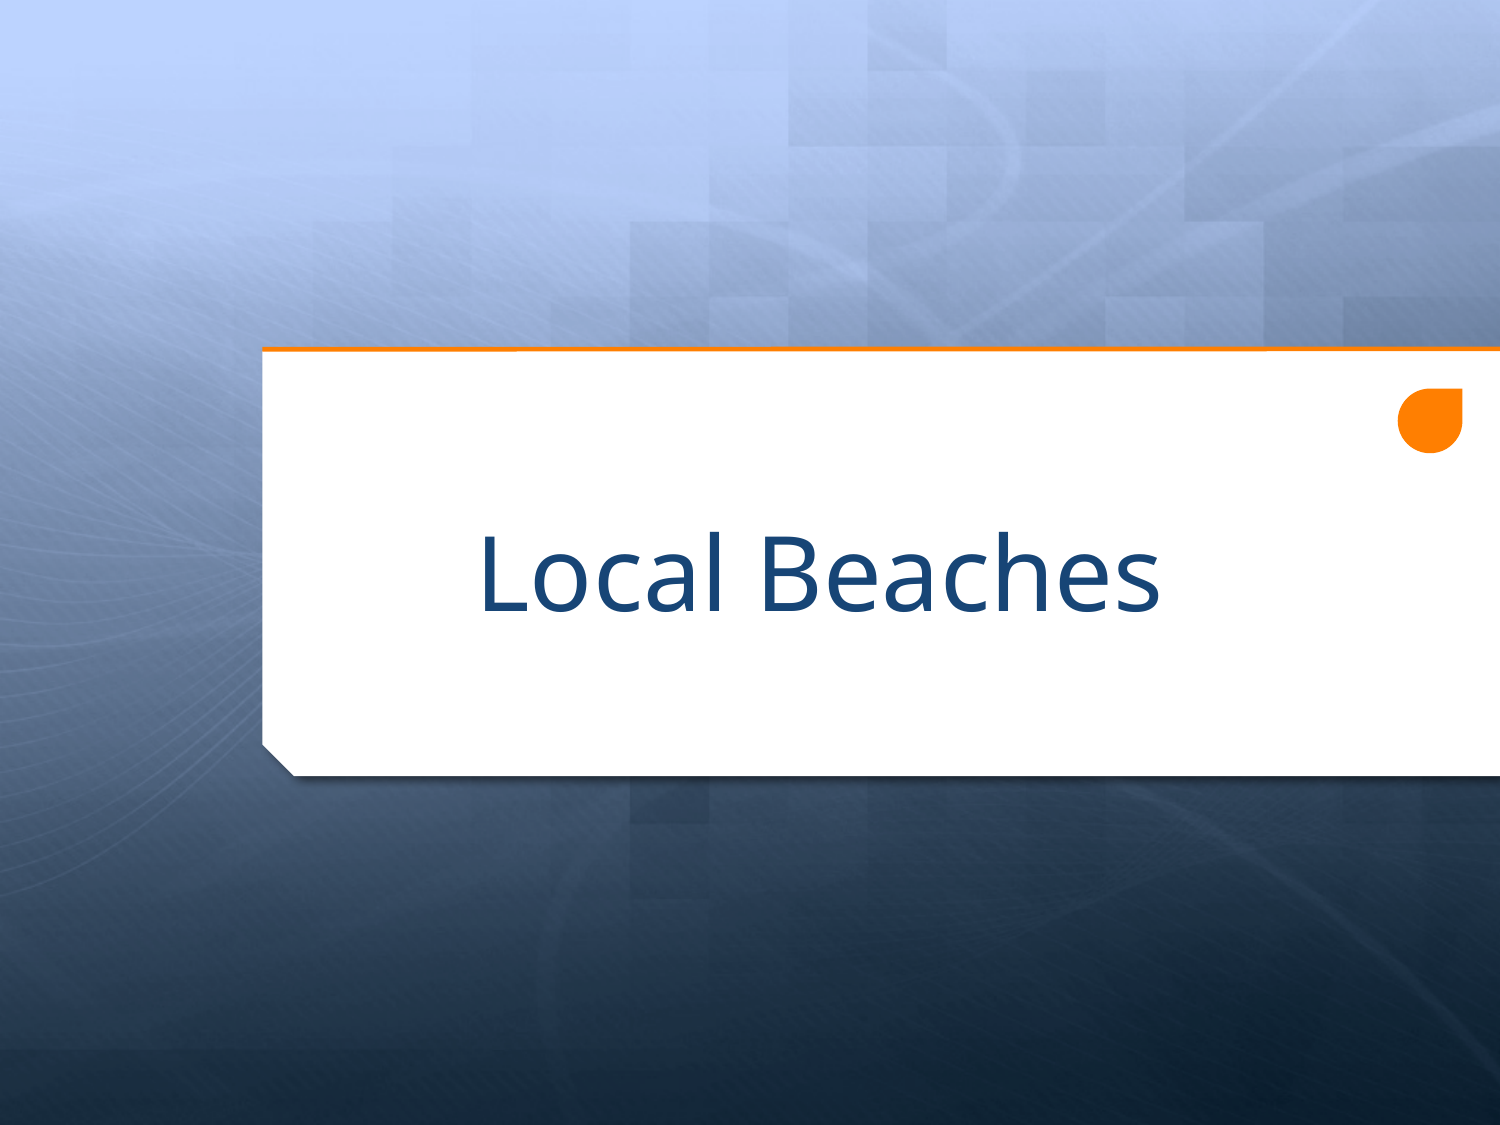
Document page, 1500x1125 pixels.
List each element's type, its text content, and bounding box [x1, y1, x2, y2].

title Local Beaches [338, 398, 1302, 641]
